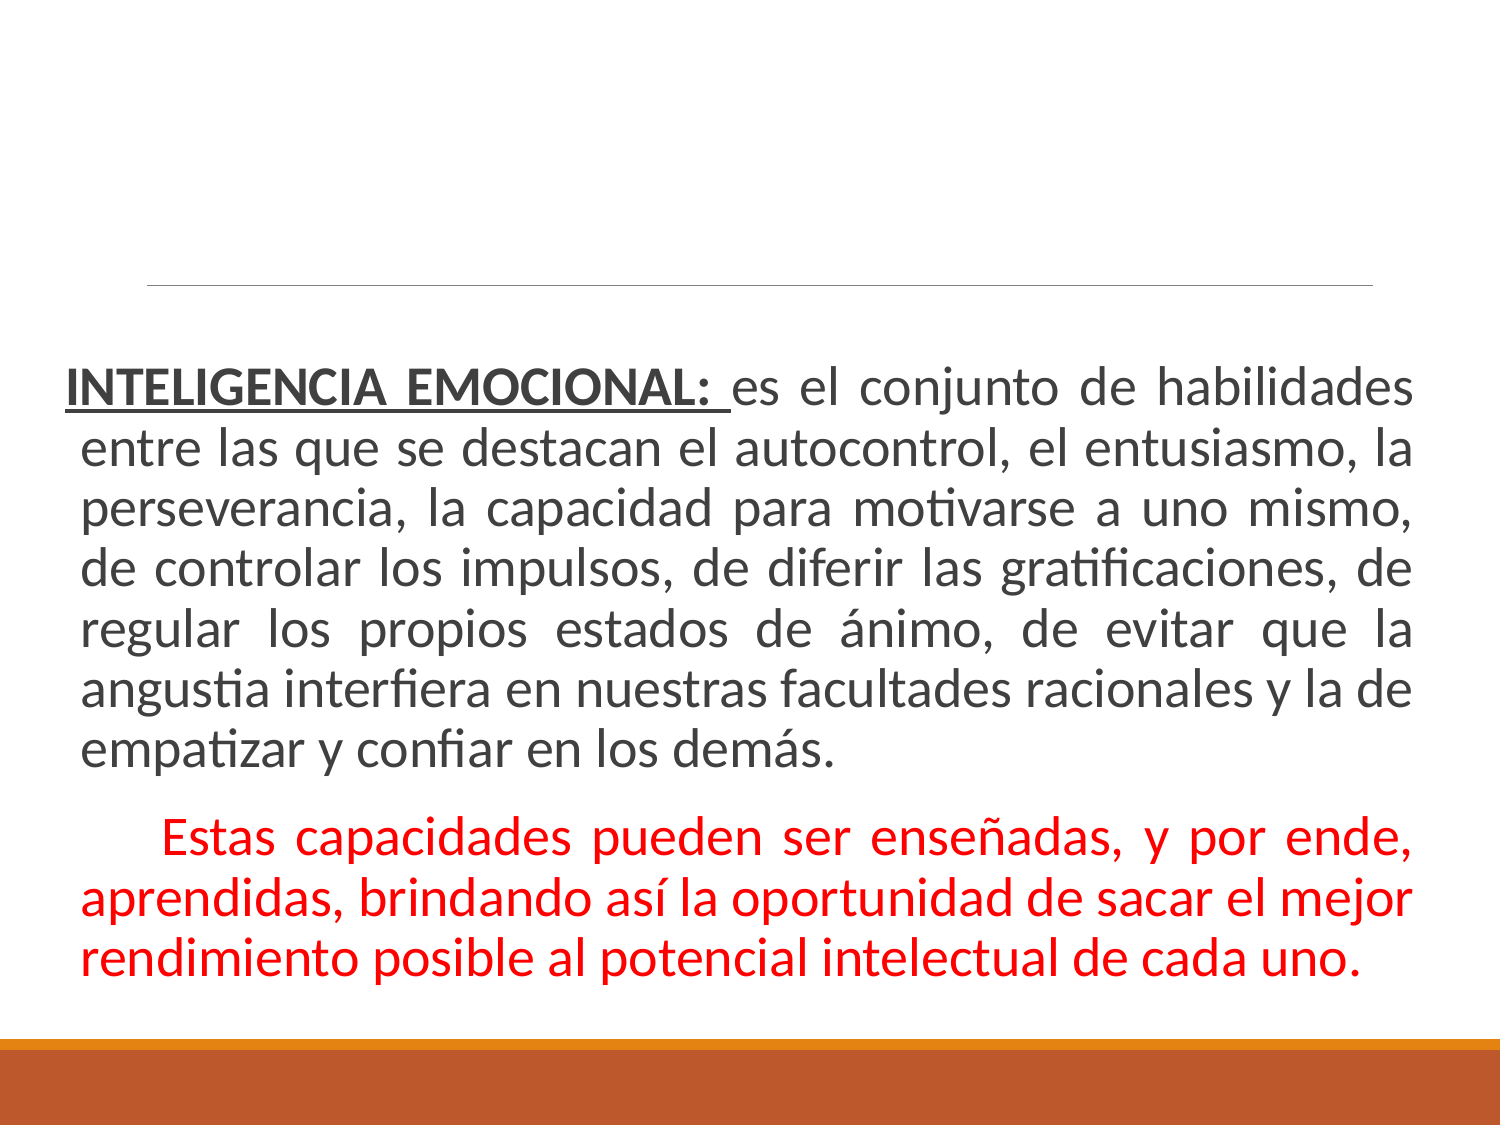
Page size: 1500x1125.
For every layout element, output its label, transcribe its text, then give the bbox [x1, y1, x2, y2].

list INTELIGENCIA EMOCIONAL: es el conjunto de habilidades entre las que se destacan el autocontrol, el entusiasmo, la perseverancia, la capacidad para motivarse a uno mismo, de controlar los impulsos, de diferir las gratificaciones, de regular los propios estados de ánimo, de evitar que la angustia interfiera en nuestras facultades racionales y la de empatizar y confiar en los demás. Estas capacidades pueden ser enseñadas, y por ende, aprendidas, brindando así la oportunidad de sacar el mejor rendimiento posible al potencial intelectual de cada uno. [64, 278, 1415, 1022]
